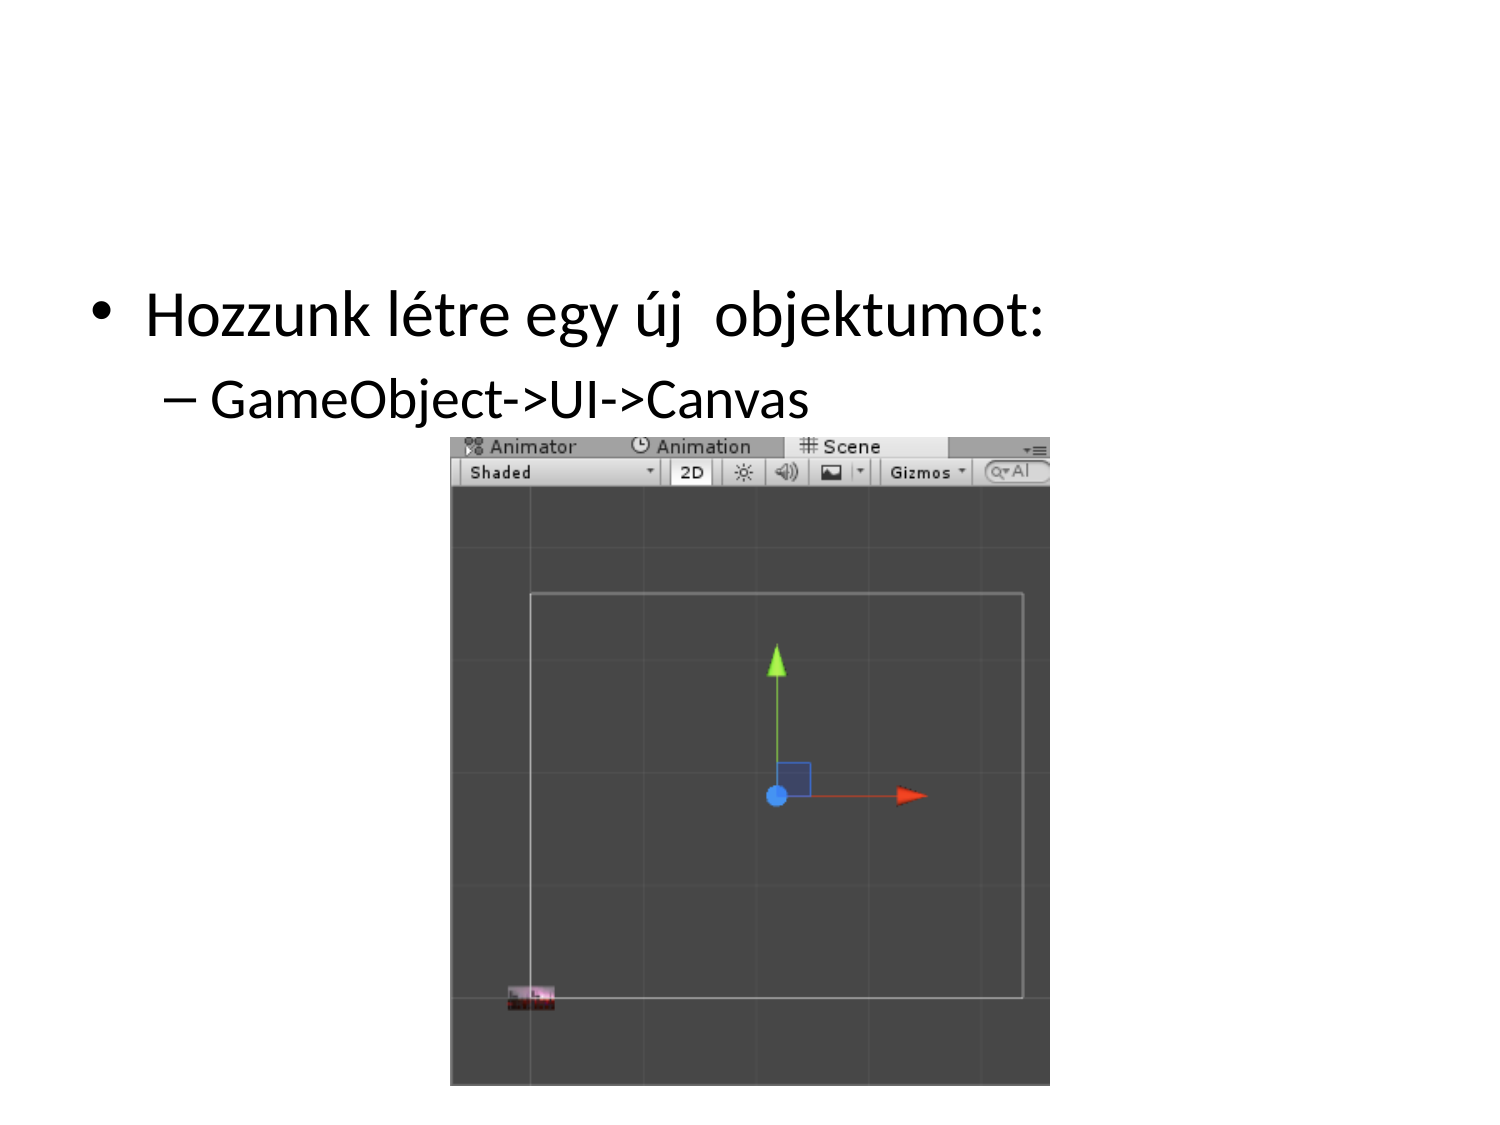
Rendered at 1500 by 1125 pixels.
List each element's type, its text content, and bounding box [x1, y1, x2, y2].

picture [449, 437, 1051, 1086]
list Hozzunk létre egy új objektumot: GameObject->UI->Canvas [75, 262, 1425, 438]
